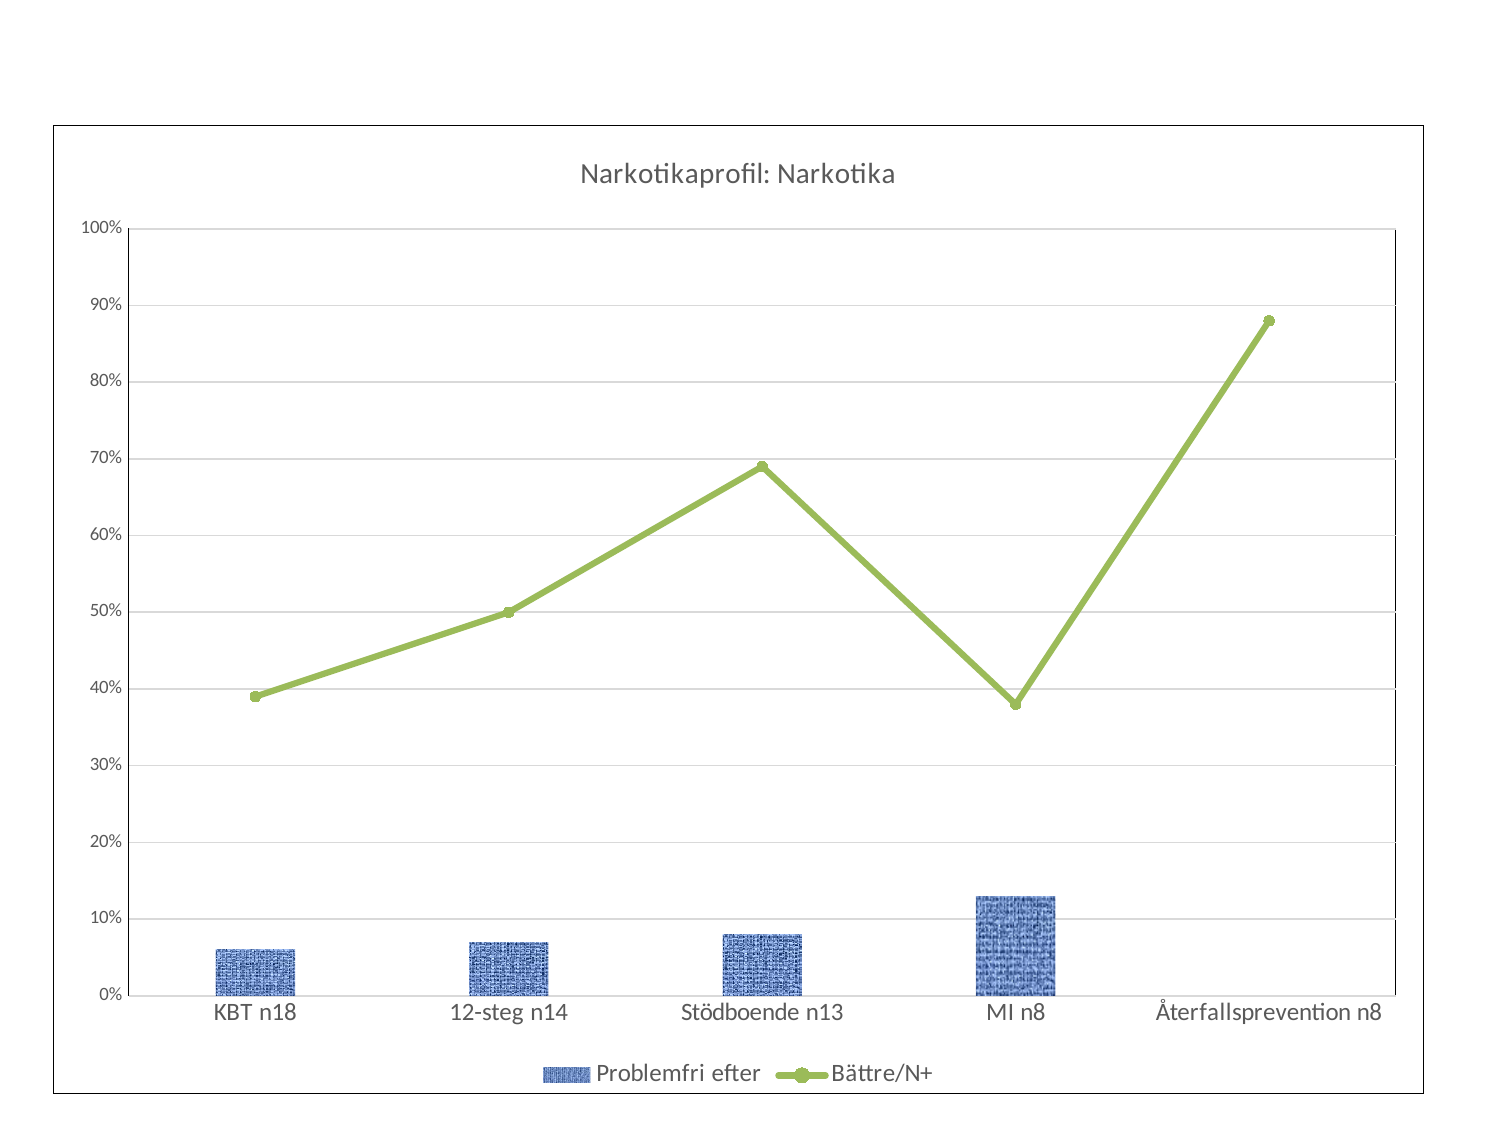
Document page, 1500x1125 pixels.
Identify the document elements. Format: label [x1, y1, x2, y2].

chart [52, 125, 1424, 1095]
